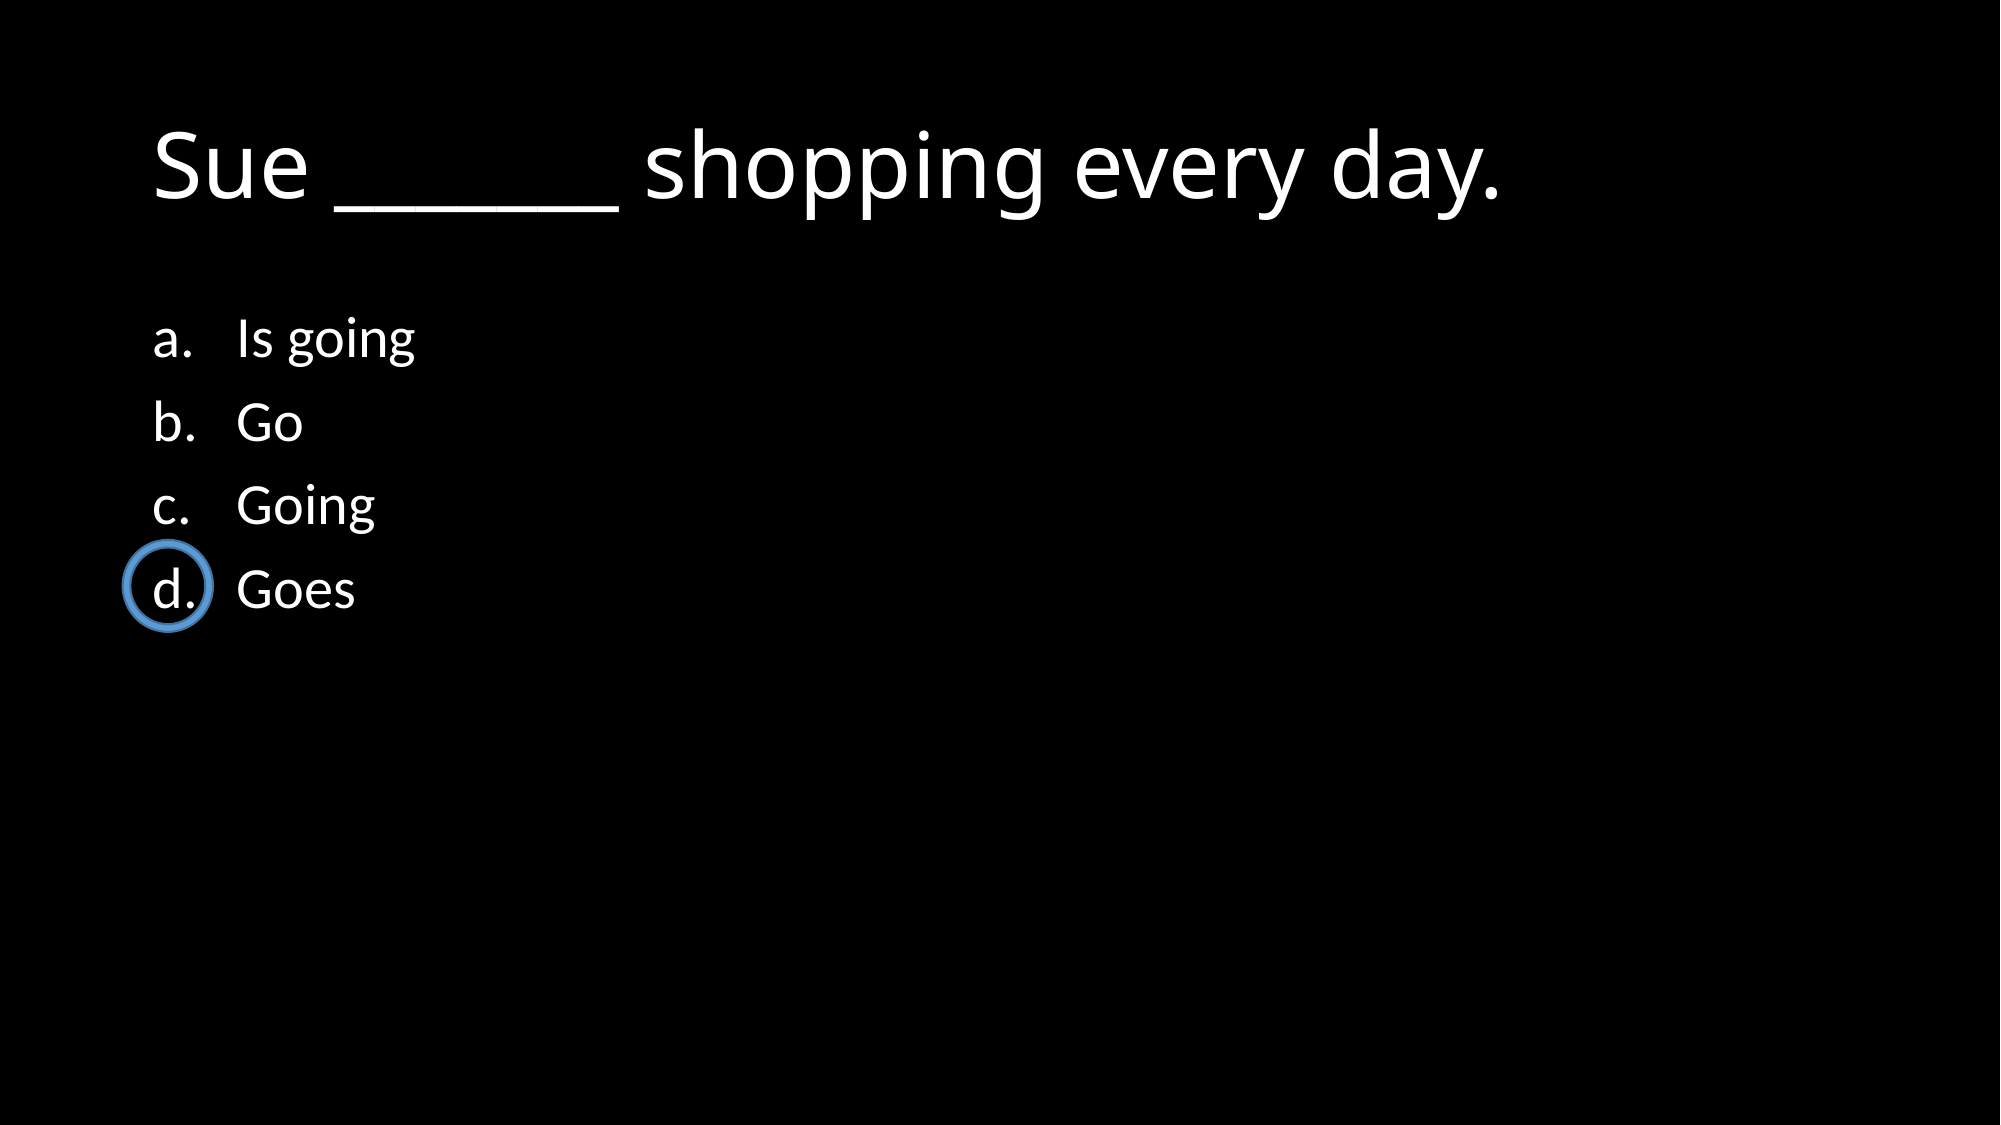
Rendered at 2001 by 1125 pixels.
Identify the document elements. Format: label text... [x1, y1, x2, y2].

title Sue _______ shopping every day. [137, 59, 1863, 278]
text_box [121, 538, 215, 633]
list Is going Go Going Goes [137, 299, 1863, 1014]
